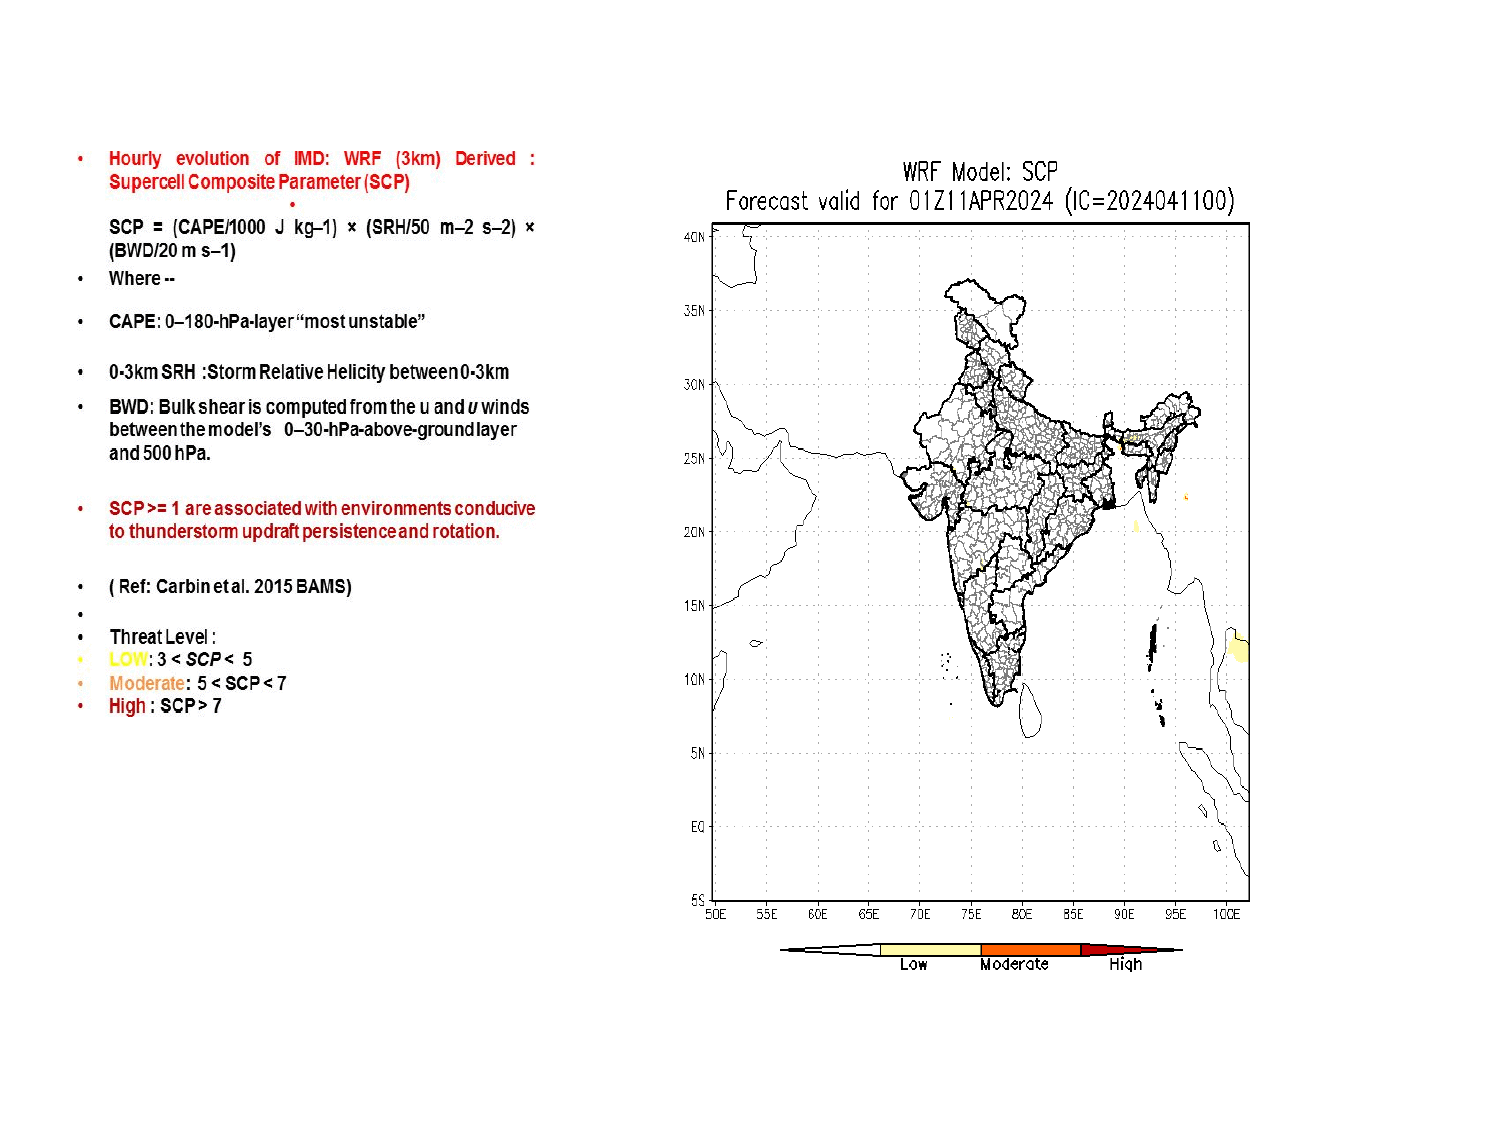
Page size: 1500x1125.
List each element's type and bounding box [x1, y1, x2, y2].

picture [74, 149, 1426, 976]
